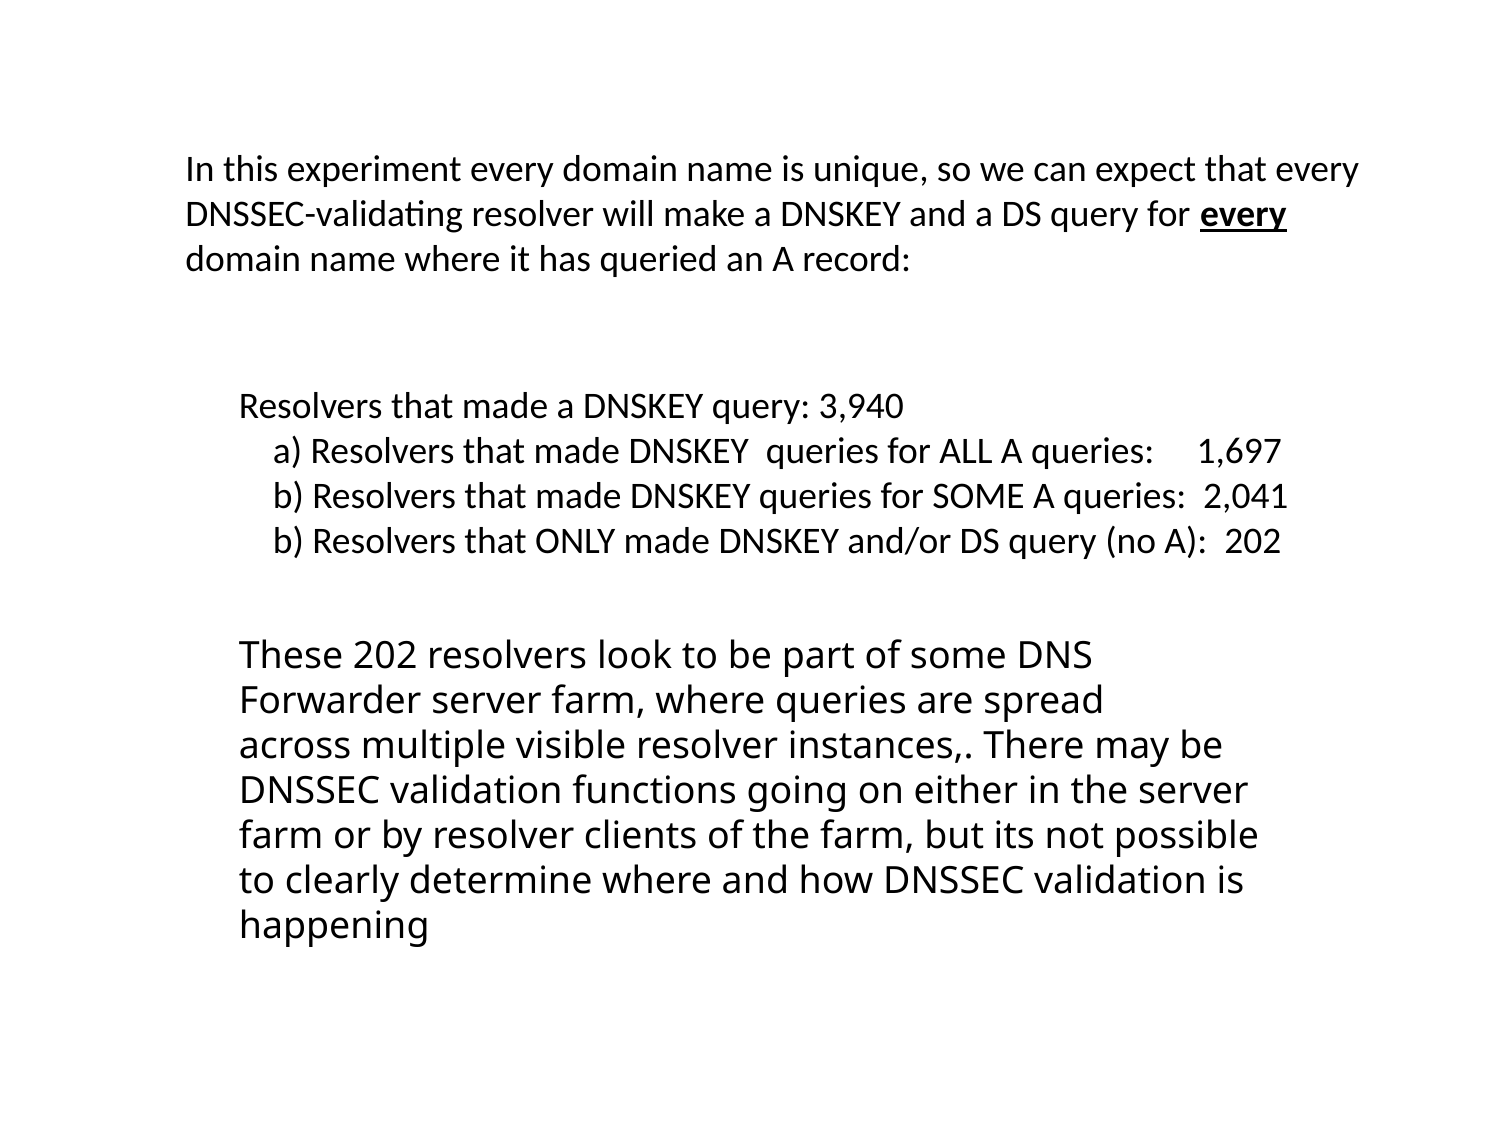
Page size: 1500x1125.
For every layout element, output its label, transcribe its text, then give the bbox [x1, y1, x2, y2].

text_box These 202 resolvers look to be part of some DNS Forwarder server farm, where queries are spread across multiple visible resolver instances,. There may be DNSSEC validation functions going on either in the server farm or by resolver clients of the farm, but its not possible to clearly determine where and how DNSSEC validation is happening [224, 623, 1294, 954]
text_box Resolvers that made a DNSKEY query: 3,940 a) Resolvers that made DNSKEY queries for ALL A queries: 1,697 b) Resolvers that made DNSKEY queries for SOME A queries: 2,041 b) Resolvers that ONLY made DNSKEY and/or DS query (no A): 202 [224, 373, 1359, 568]
text_box In this experiment every domain name is unique, so we can expect that every DNSSEC-validating resolver will make a DNSKEY and a DS query for every domain name where it has queried an A record: [170, 136, 1376, 287]
